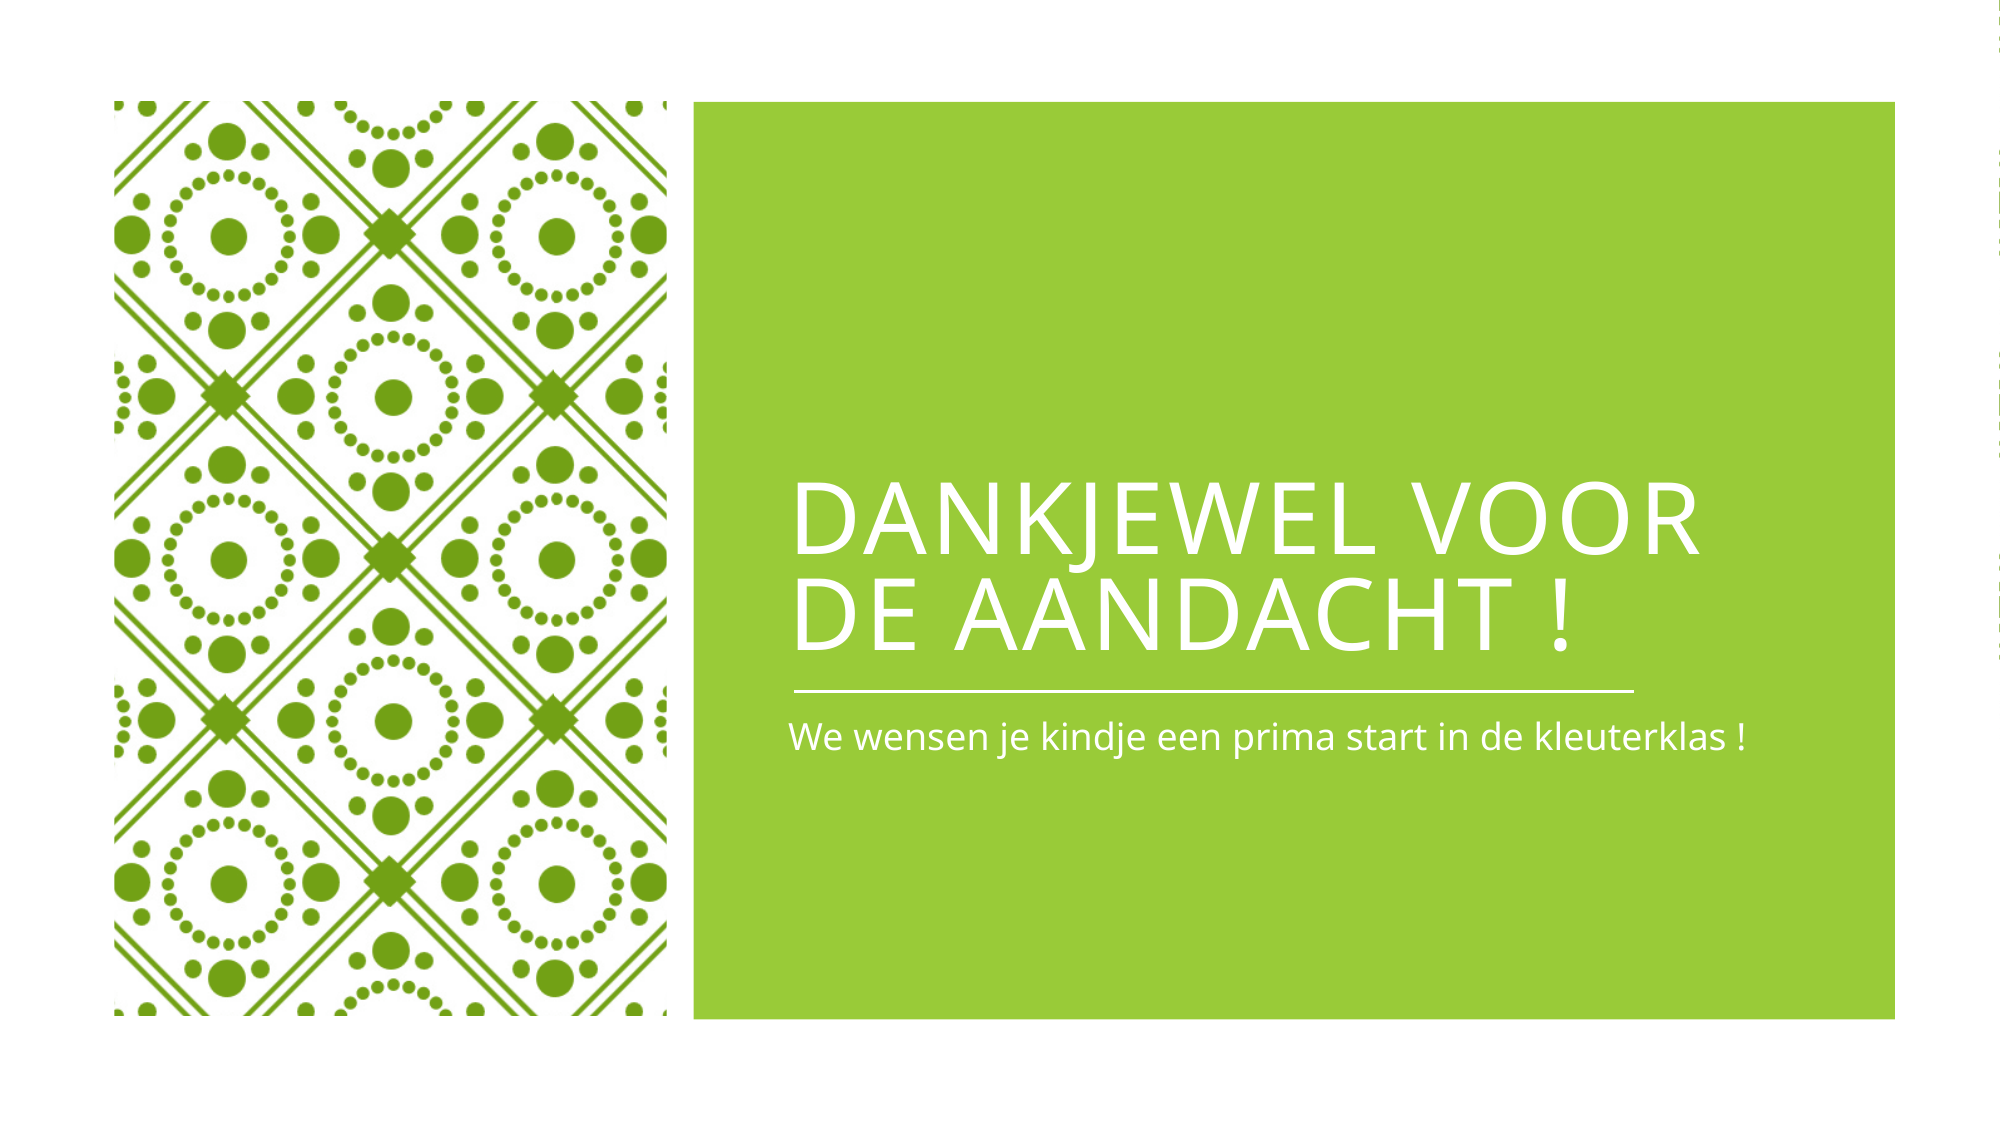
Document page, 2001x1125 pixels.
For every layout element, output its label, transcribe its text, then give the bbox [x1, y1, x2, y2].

list We wensen je kindje een prima start in de kleuterklas ! [773, 705, 1816, 941]
text_box [0, 0, 2000, 1125]
text_box [692, 101, 1896, 1021]
title Dankjewel voor de aandacht ! [773, 181, 1816, 678]
text_box [113, 101, 668, 1017]
